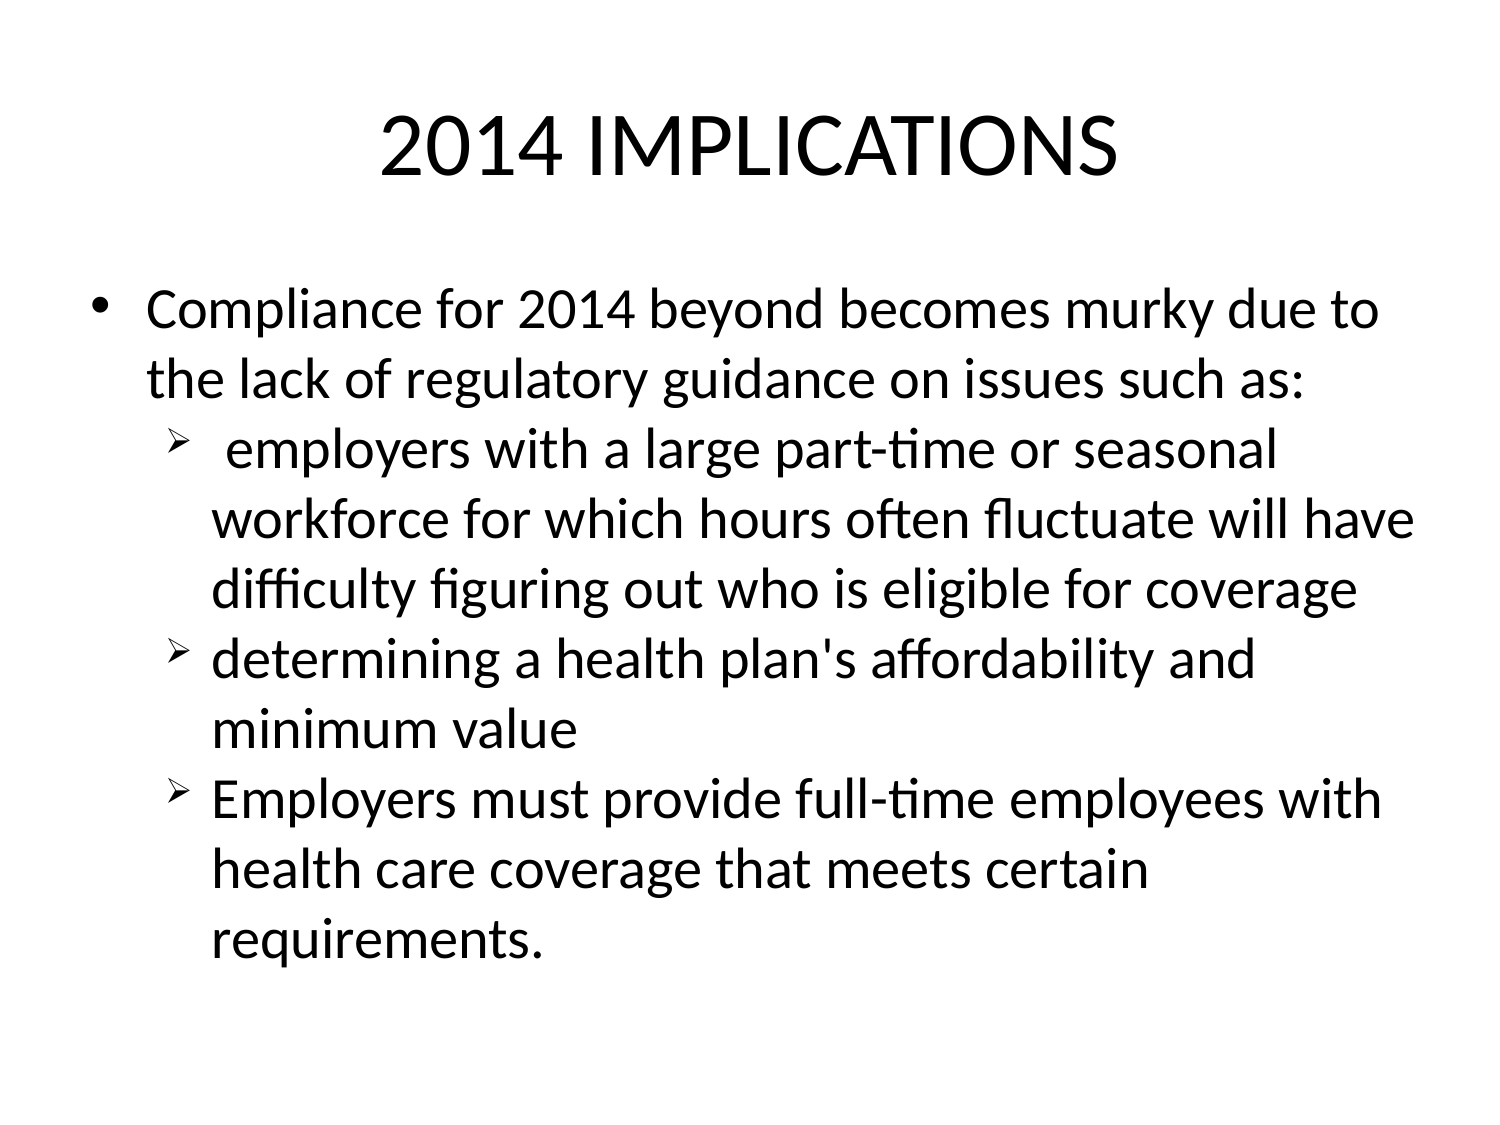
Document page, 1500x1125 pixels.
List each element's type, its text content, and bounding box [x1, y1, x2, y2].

list Compliance for 2014 beyond becomes murky due to the lack of regulatory guidance on issues such as: employers with a large part-time or seasonal workforce for which hours often fluctuate will have difficulty figuring out who is eligible for coverage determining a health plan's affordability and minimum value Employers must provide full-time employees with health care coverage that meets certain requirements. [75, 262, 1475, 1005]
title 2014 IMPLICATIONS [75, 45, 1425, 233]
